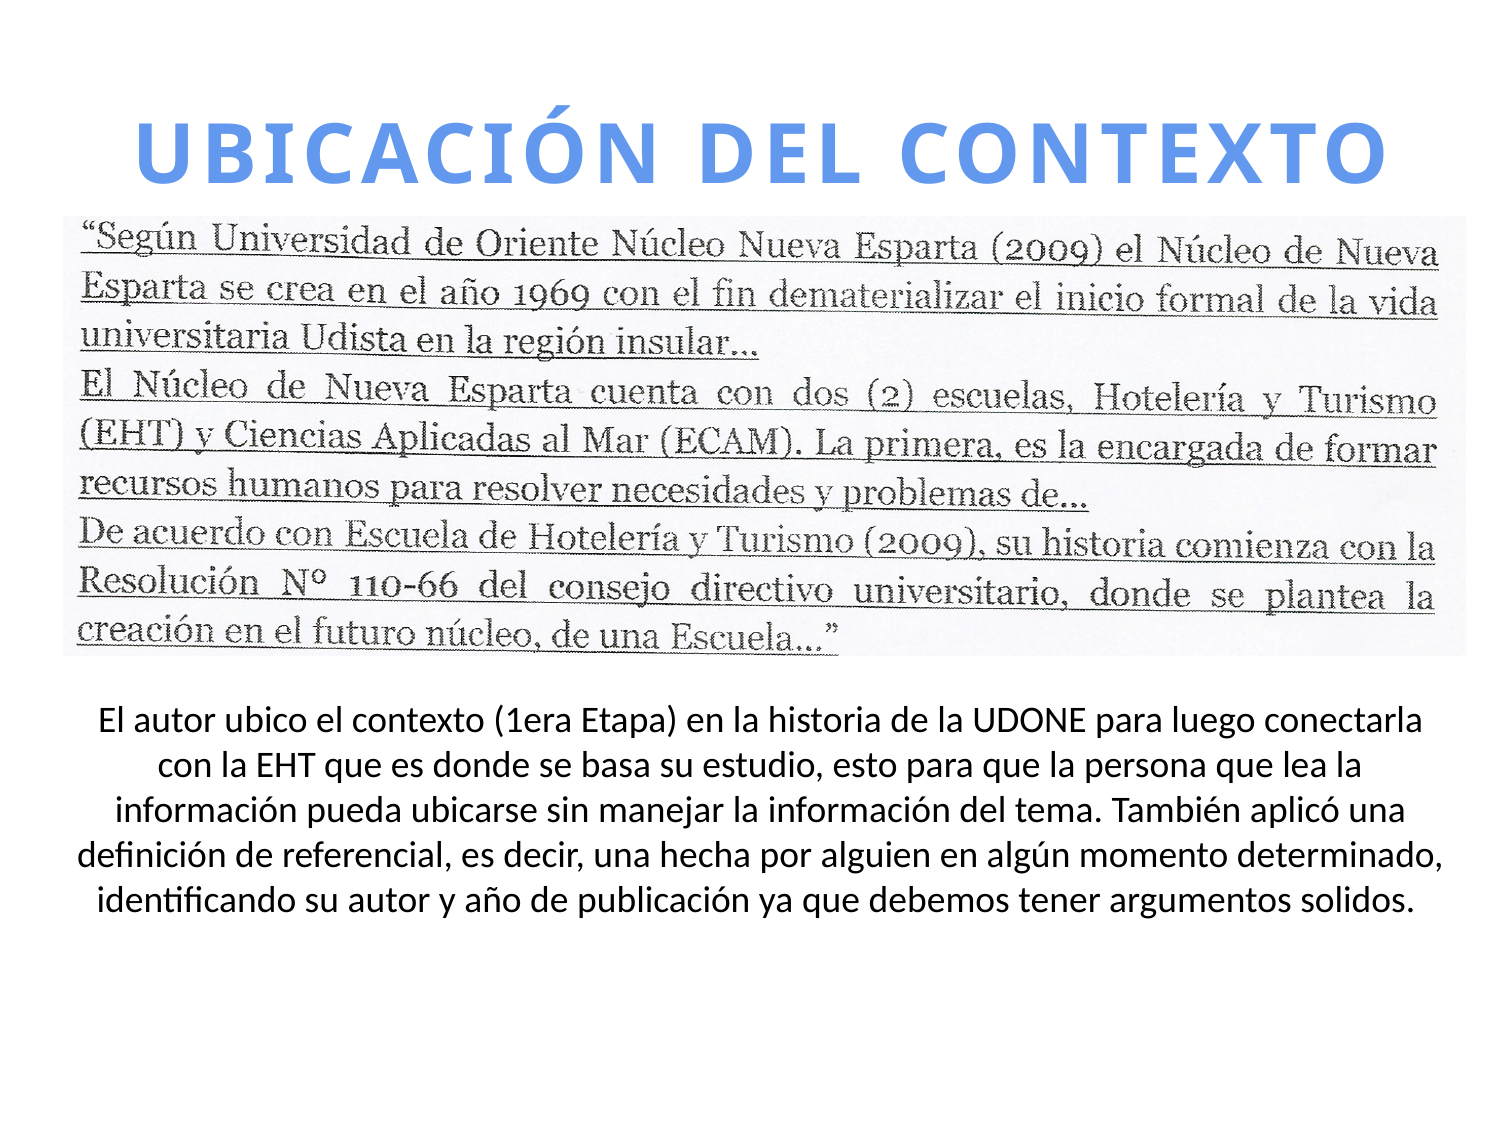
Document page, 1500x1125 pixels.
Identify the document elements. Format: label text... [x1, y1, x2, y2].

text_box UBICACIÓN DEL CONTEXTO [116, 92, 1406, 208]
picture [63, 216, 1466, 656]
text_box El autor ubico el contexto (1era Etapa) en la historia de la UDONE para luego conectarla con la EHT que es donde se basa su estudio, esto para que la persona que lea la información pueda ubicarse sin manejar la información del tema. También aplicó una definición de referencial, es decir, una hecha por alguien en algún momento determinado, identificando su autor y año de publicación ya que debemos tener argumentos solidos. [56, 687, 1466, 928]
